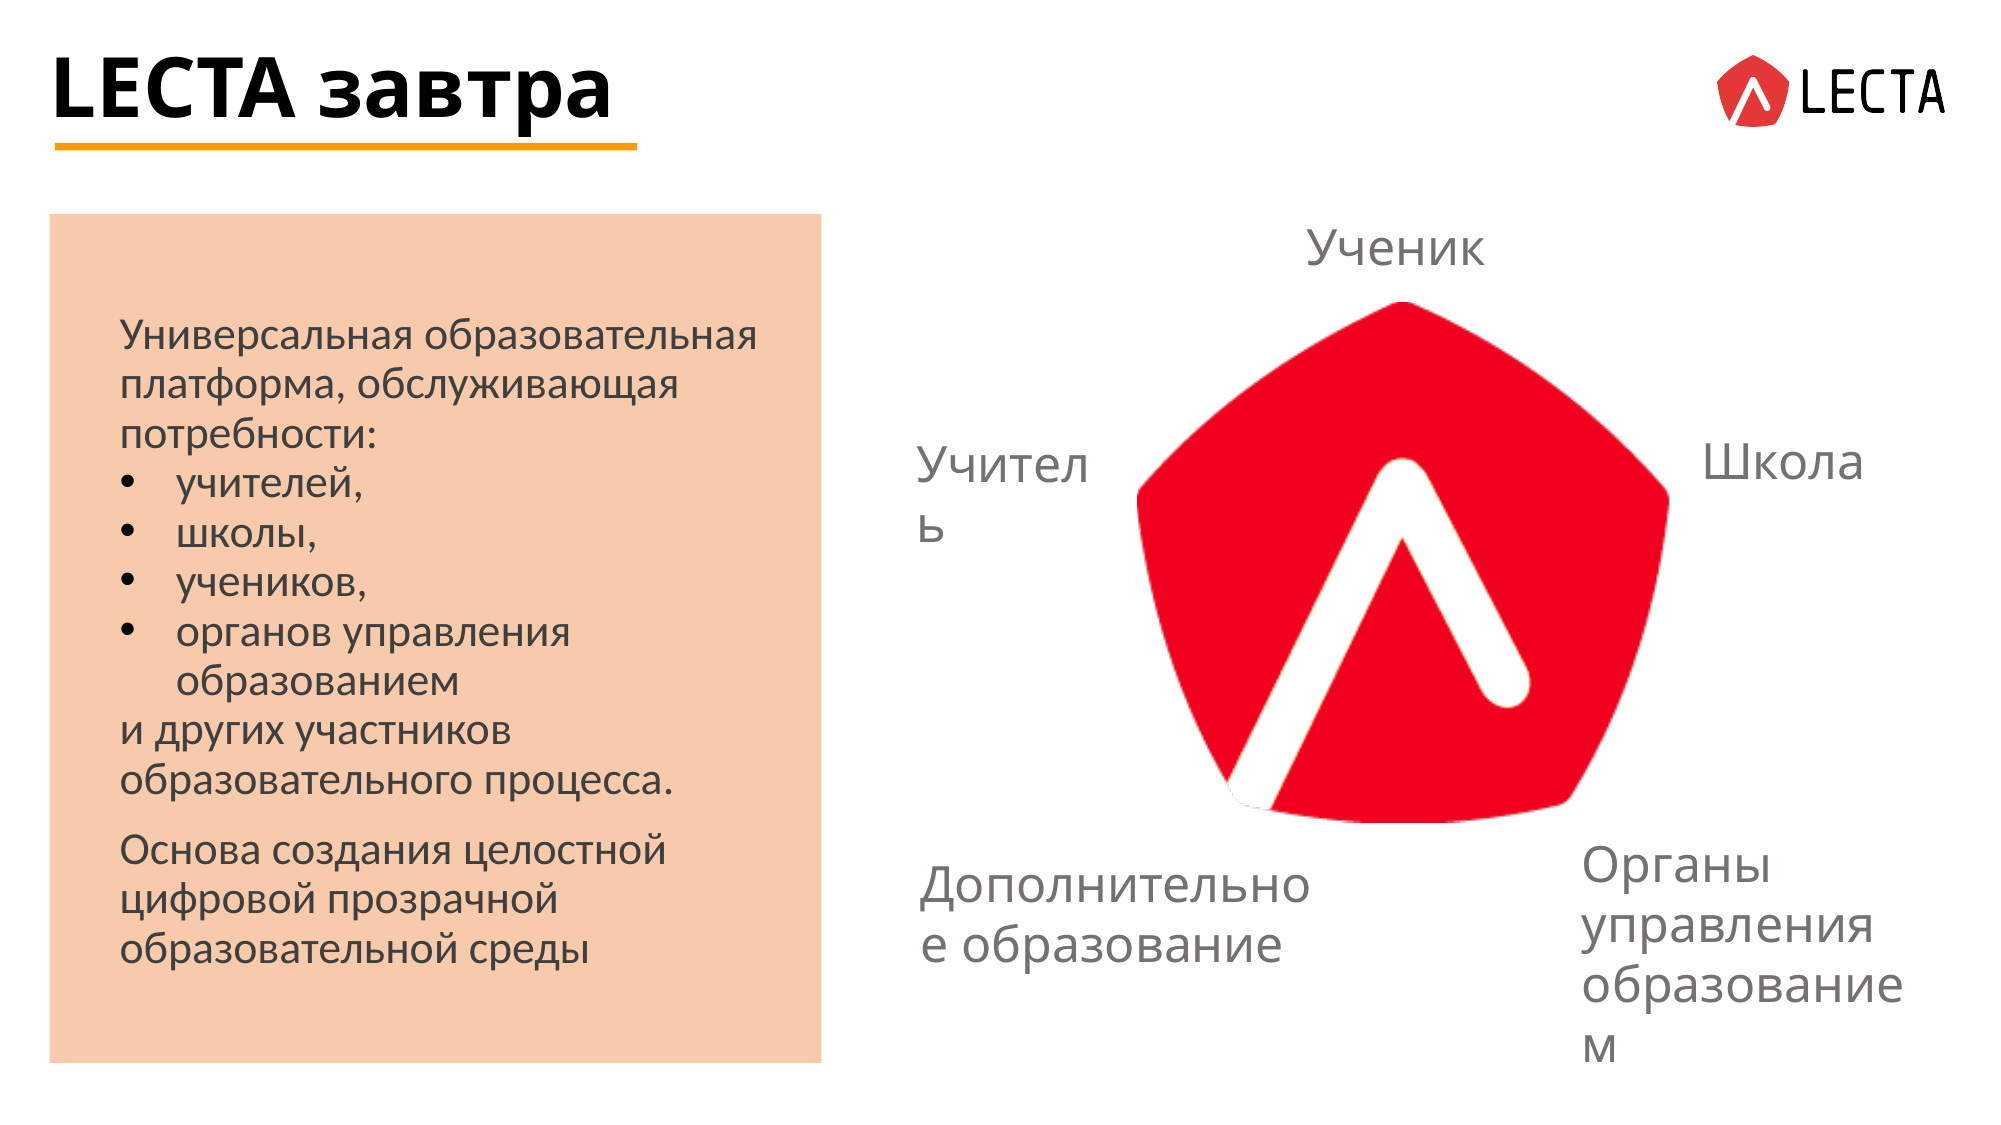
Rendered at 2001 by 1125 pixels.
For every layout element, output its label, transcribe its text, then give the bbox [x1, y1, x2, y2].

picture [1717, 55, 1946, 127]
text_box Школа [1686, 422, 1909, 498]
picture [1137, 302, 1679, 823]
text_box Универсальная образовательная платформа, обслуживающая потребности: учителей, школы, учеников, органов управления образованием и других участников образовательного процесса. Основа создания целостной цифровой прозрачной образовательной среды [104, 302, 791, 754]
text_box [49, 213, 822, 1063]
text_box Дополнительное образование [905, 844, 1350, 982]
text_box Органы управления образованием [1566, 825, 1945, 1023]
text_box Учитель [901, 425, 1124, 501]
text_box [54, 142, 638, 151]
title LECTA завтра [33, 0, 1678, 143]
text_box Ученик [1291, 208, 1514, 284]
